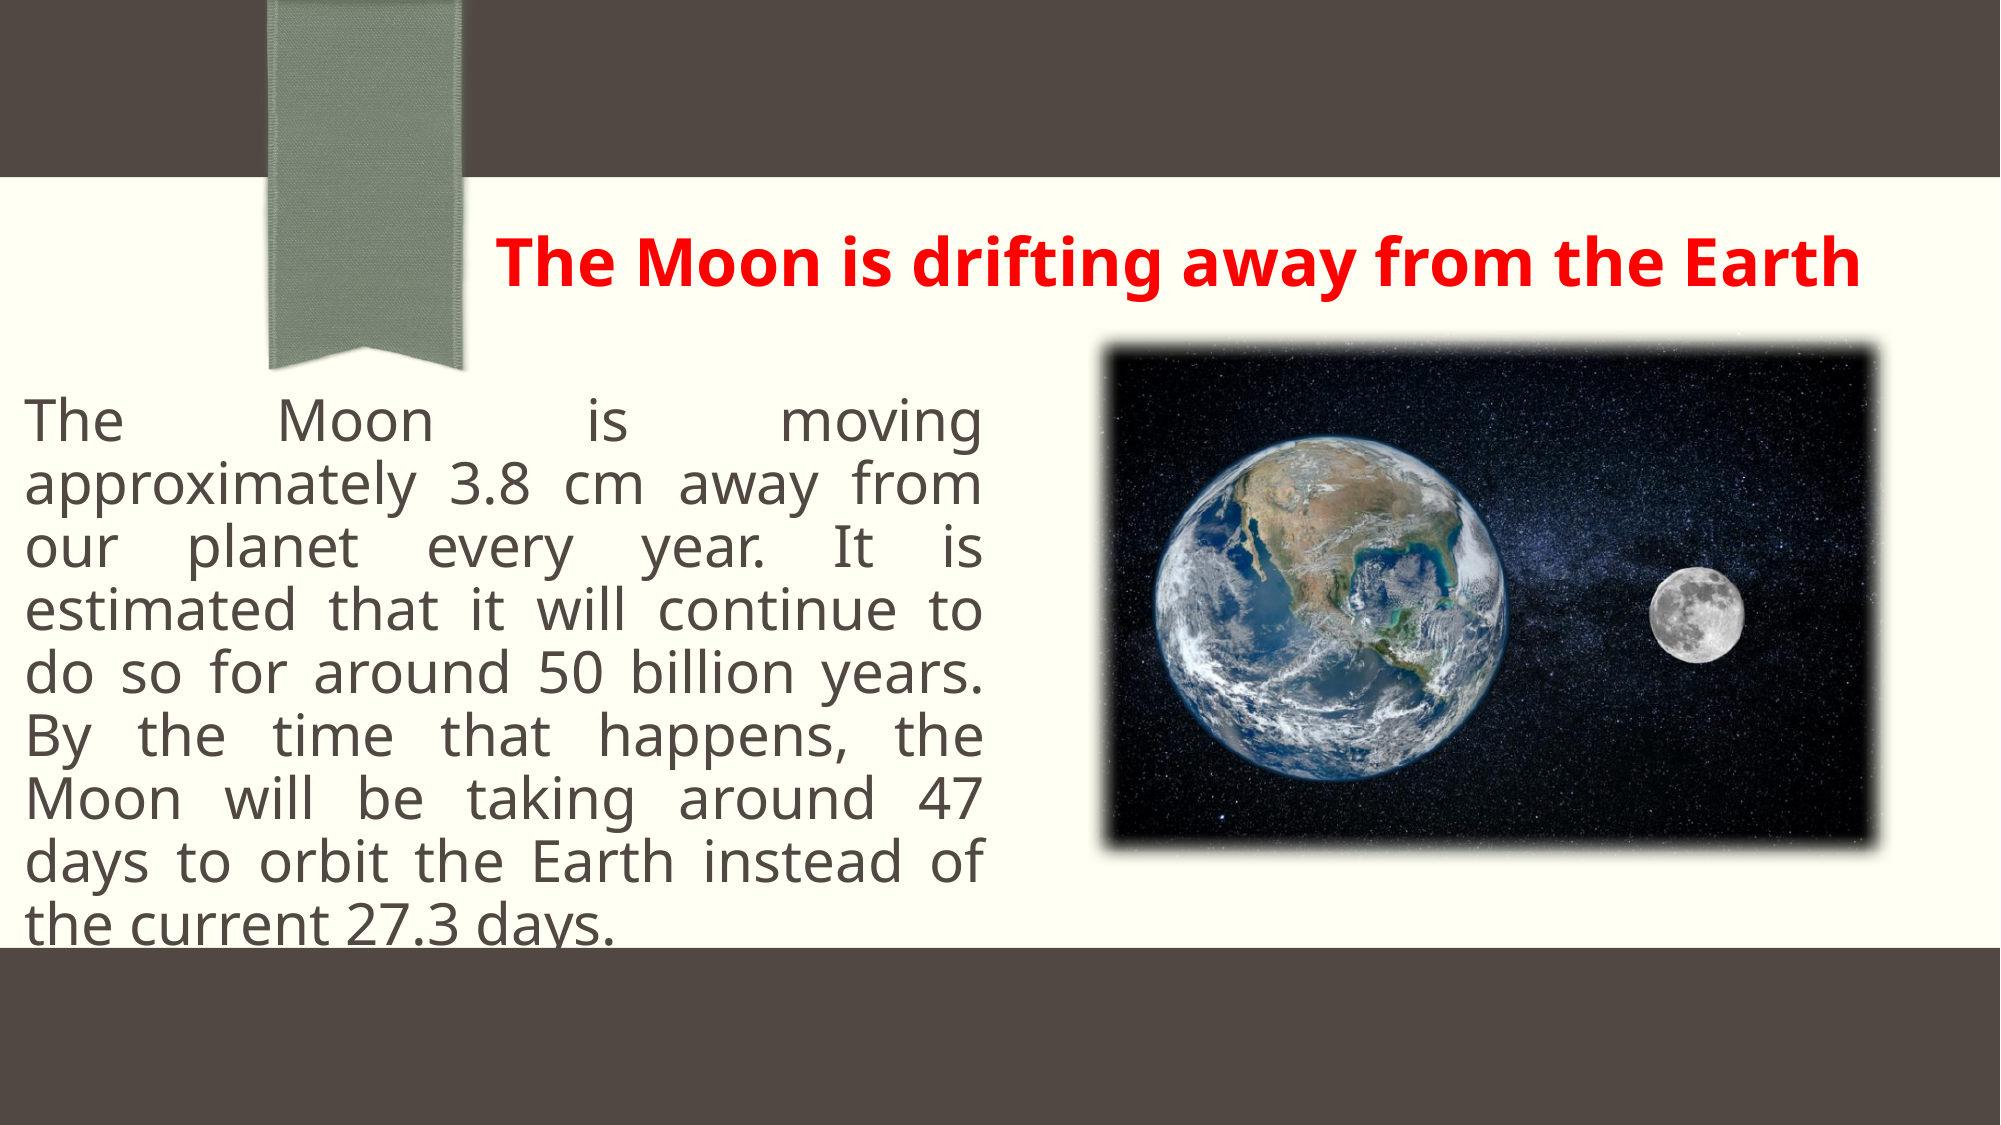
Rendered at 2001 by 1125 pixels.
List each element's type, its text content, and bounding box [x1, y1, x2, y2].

text_box The Moon is drifting away from the Earth [390, 212, 1970, 308]
picture [1086, 328, 1894, 866]
subtitle The Moon is moving approximately 3.8 cm away from our planet every year. It is estimated that it will continue to do so for around 50 billion years. By the time that happens, the Moon will be taking around 47 days to orbit the Earth instead of the current 27.3 days. [24, 383, 985, 1125]
